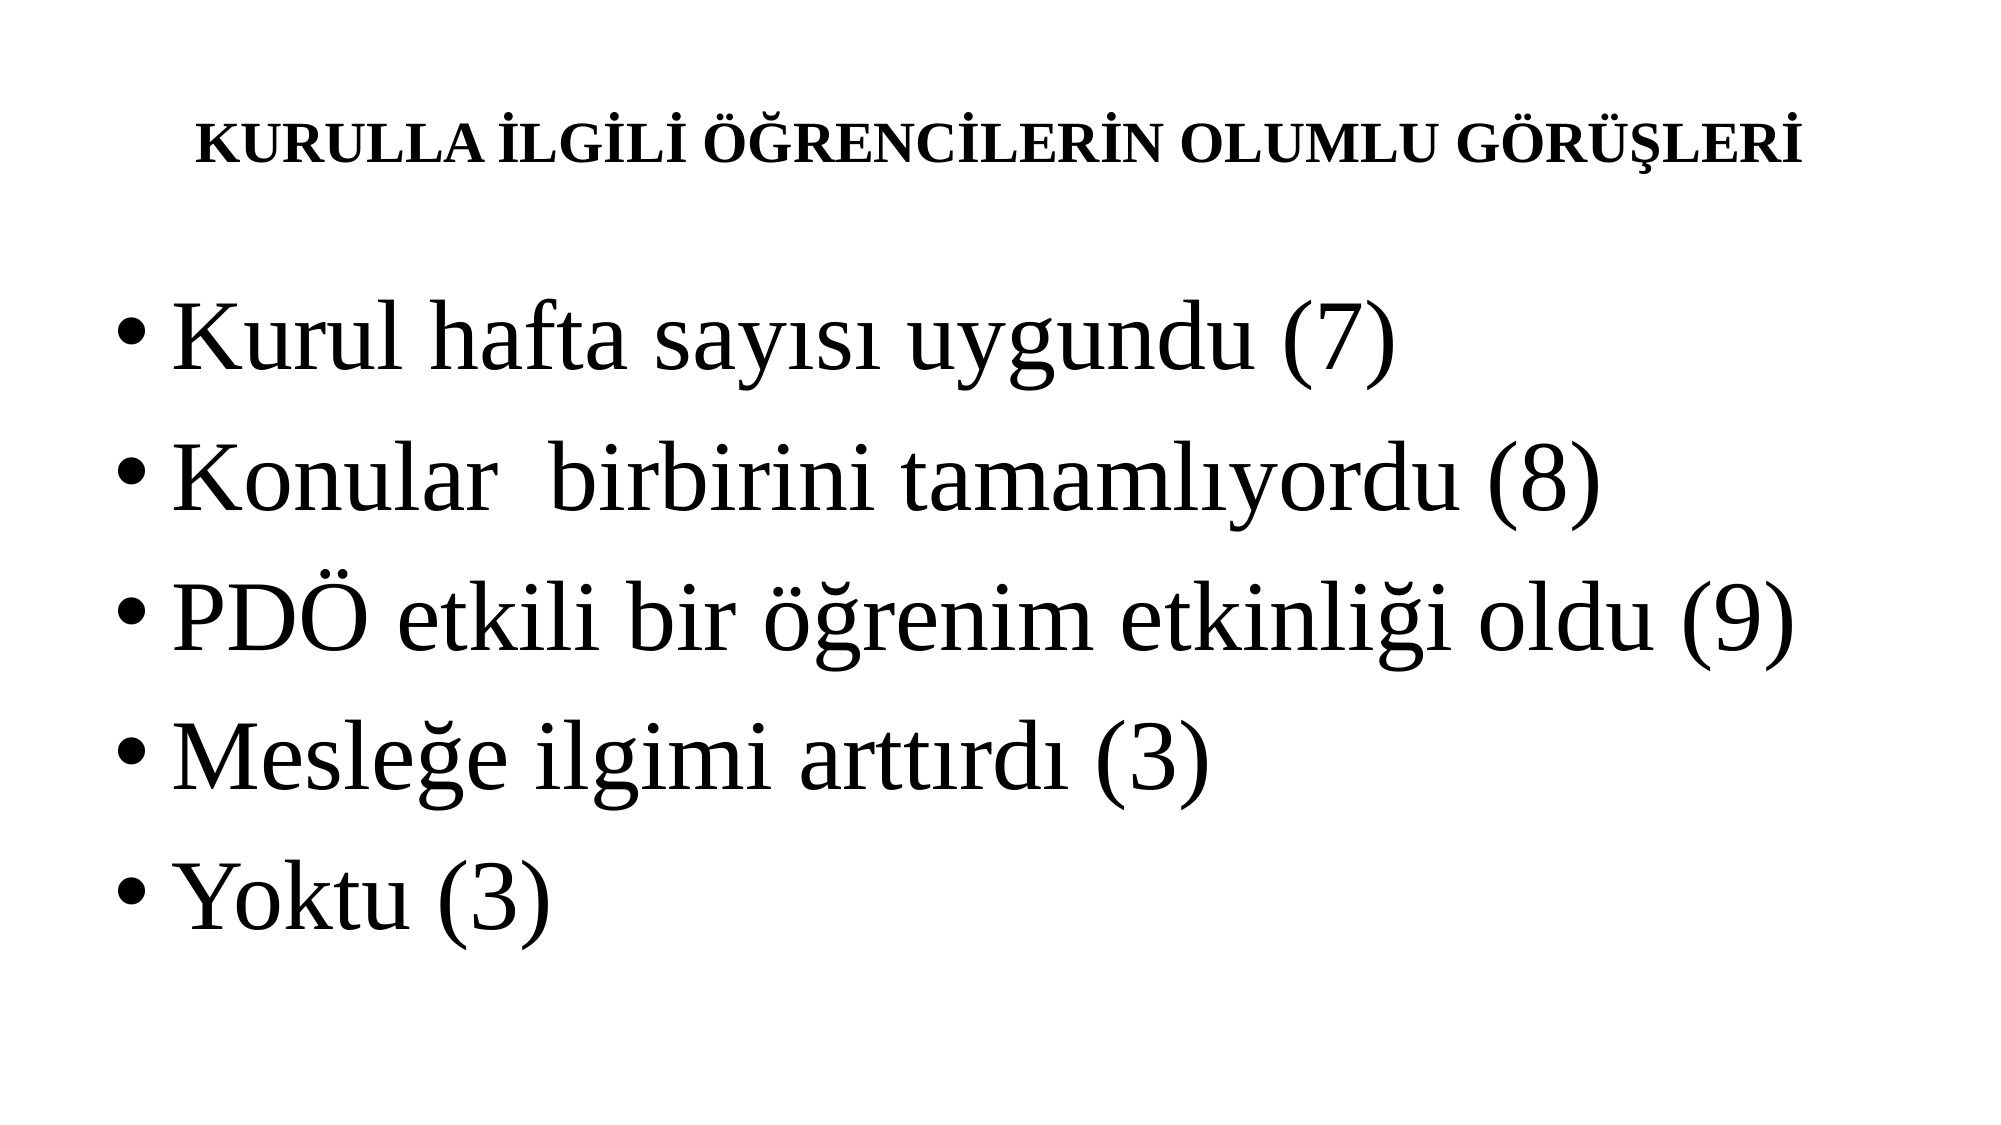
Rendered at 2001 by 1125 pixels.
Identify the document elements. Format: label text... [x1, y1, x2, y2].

title KURULLA İLGİLİ ÖĞRENCİLERİN OLUMLU GÖRÜŞLERİ [99, 45, 1900, 233]
list Kurul hafta sayısı uygundu (7) Konular birbirini tamamlıyordu (8) PDÖ etkili bir öğrenim etkinliği oldu (9) Mesleğe ilgimi arttırdı (3) Yoktu (3) [99, 262, 1900, 1011]
